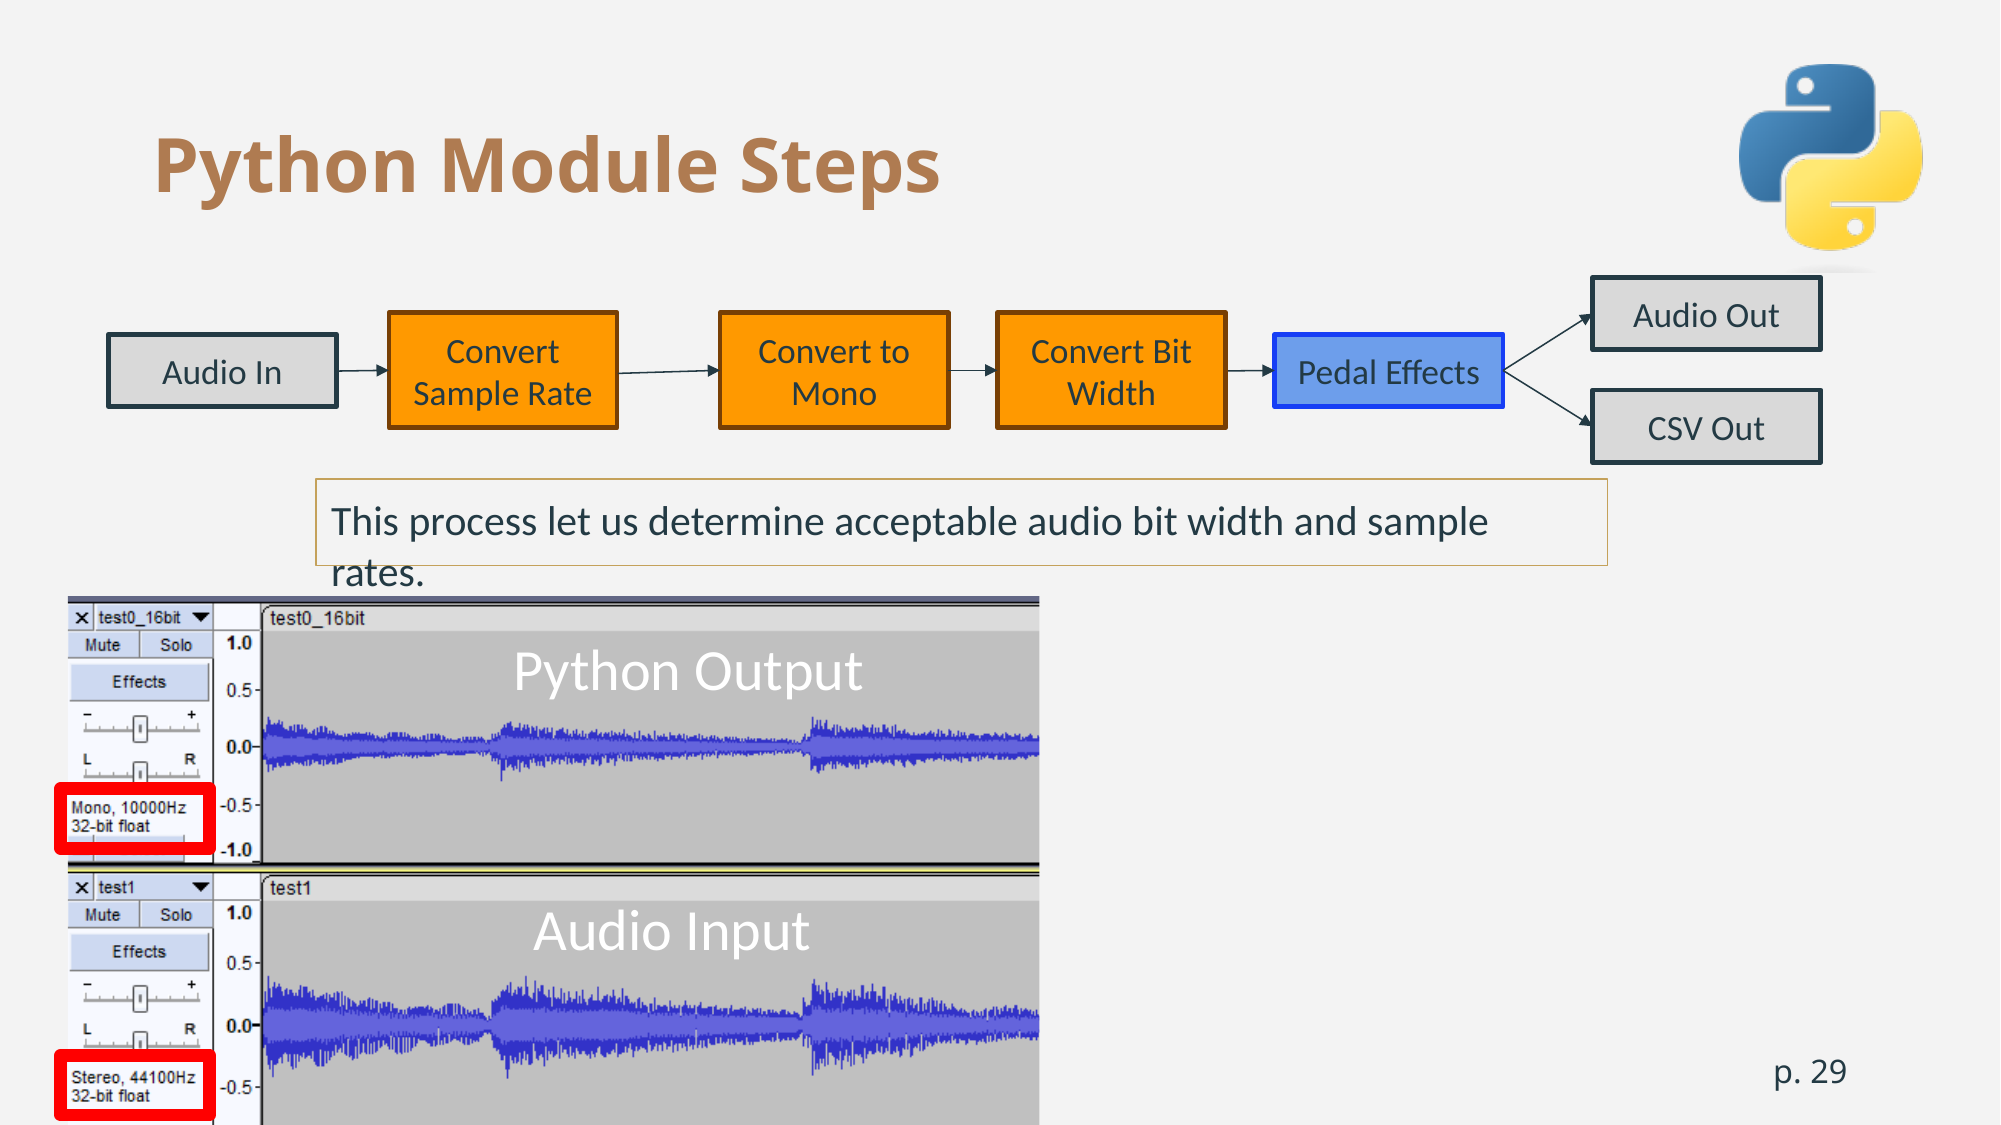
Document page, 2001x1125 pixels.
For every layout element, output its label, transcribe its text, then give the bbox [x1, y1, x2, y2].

text_box CSV Out [1592, 389, 1821, 463]
text_box Pedal Effects [1274, 334, 1497, 407]
slide_number p. ‹#› [1412, 1042, 1863, 1103]
text_box Convert Bit Width [997, 312, 1226, 428]
text_box Convert Sample Rate [388, 312, 618, 428]
text_box This process let us determine acceptable audio bit width and sample rates. [316, 479, 1608, 566]
picture [67, 596, 1040, 1125]
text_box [1502, 313, 1593, 370]
text_box Convert to Mono [720, 312, 949, 428]
title Python Module Steps [137, 59, 1863, 278]
picture [1739, 64, 1929, 273]
text_box Audio In [108, 334, 337, 407]
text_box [1502, 370, 1593, 427]
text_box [617, 370, 721, 374]
text_box Audio Out [1592, 277, 1821, 350]
